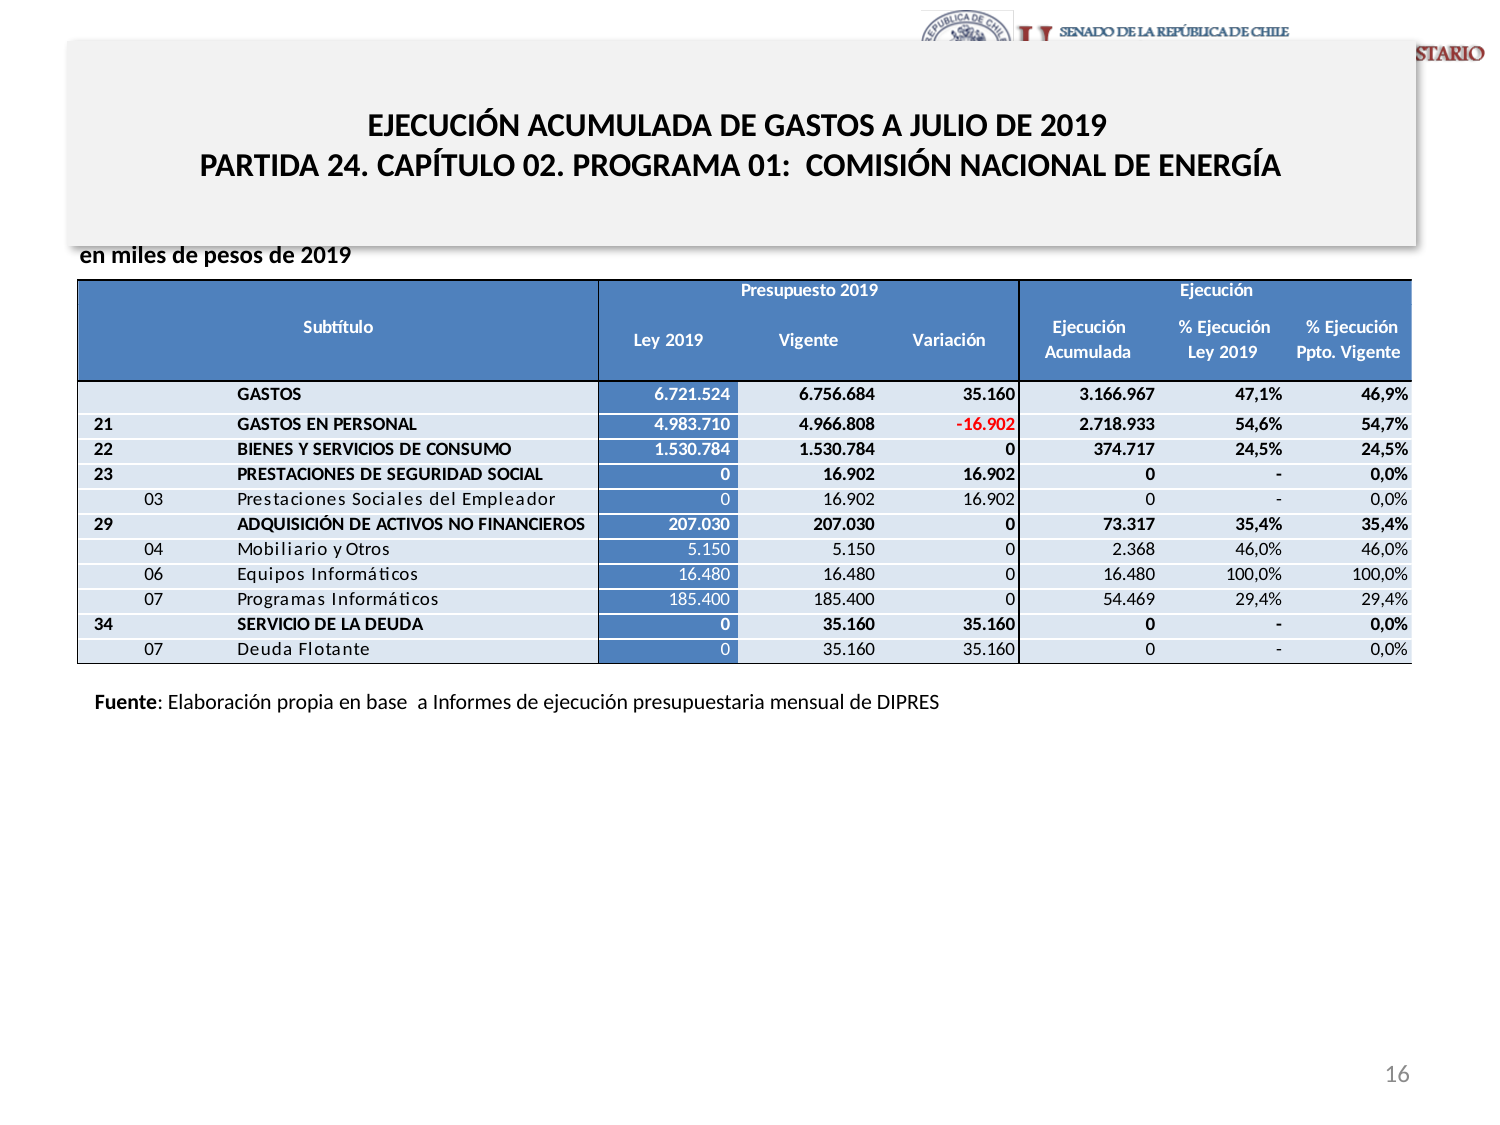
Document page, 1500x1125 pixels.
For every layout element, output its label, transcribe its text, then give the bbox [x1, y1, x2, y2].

picture [921, 0, 1500, 113]
footer Fuente: Elaboración propia en base a Informes de ejecución presupuestaria mensual de DIPRES [80, 680, 1395, 728]
title EJECUCIÓN ACUMULADA DE GASTOS A JULIO DE 2019 PARTIDA 24. CAPÍTULO 02. PROGRAMA 01: COMISIÓN NACIONAL DE ENERGÍA [67, 41, 1415, 246]
slide_number 16 [1074, 1042, 1425, 1103]
text_box en miles de pesos de 2019 [64, 231, 1363, 279]
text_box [76, 278, 1414, 666]
